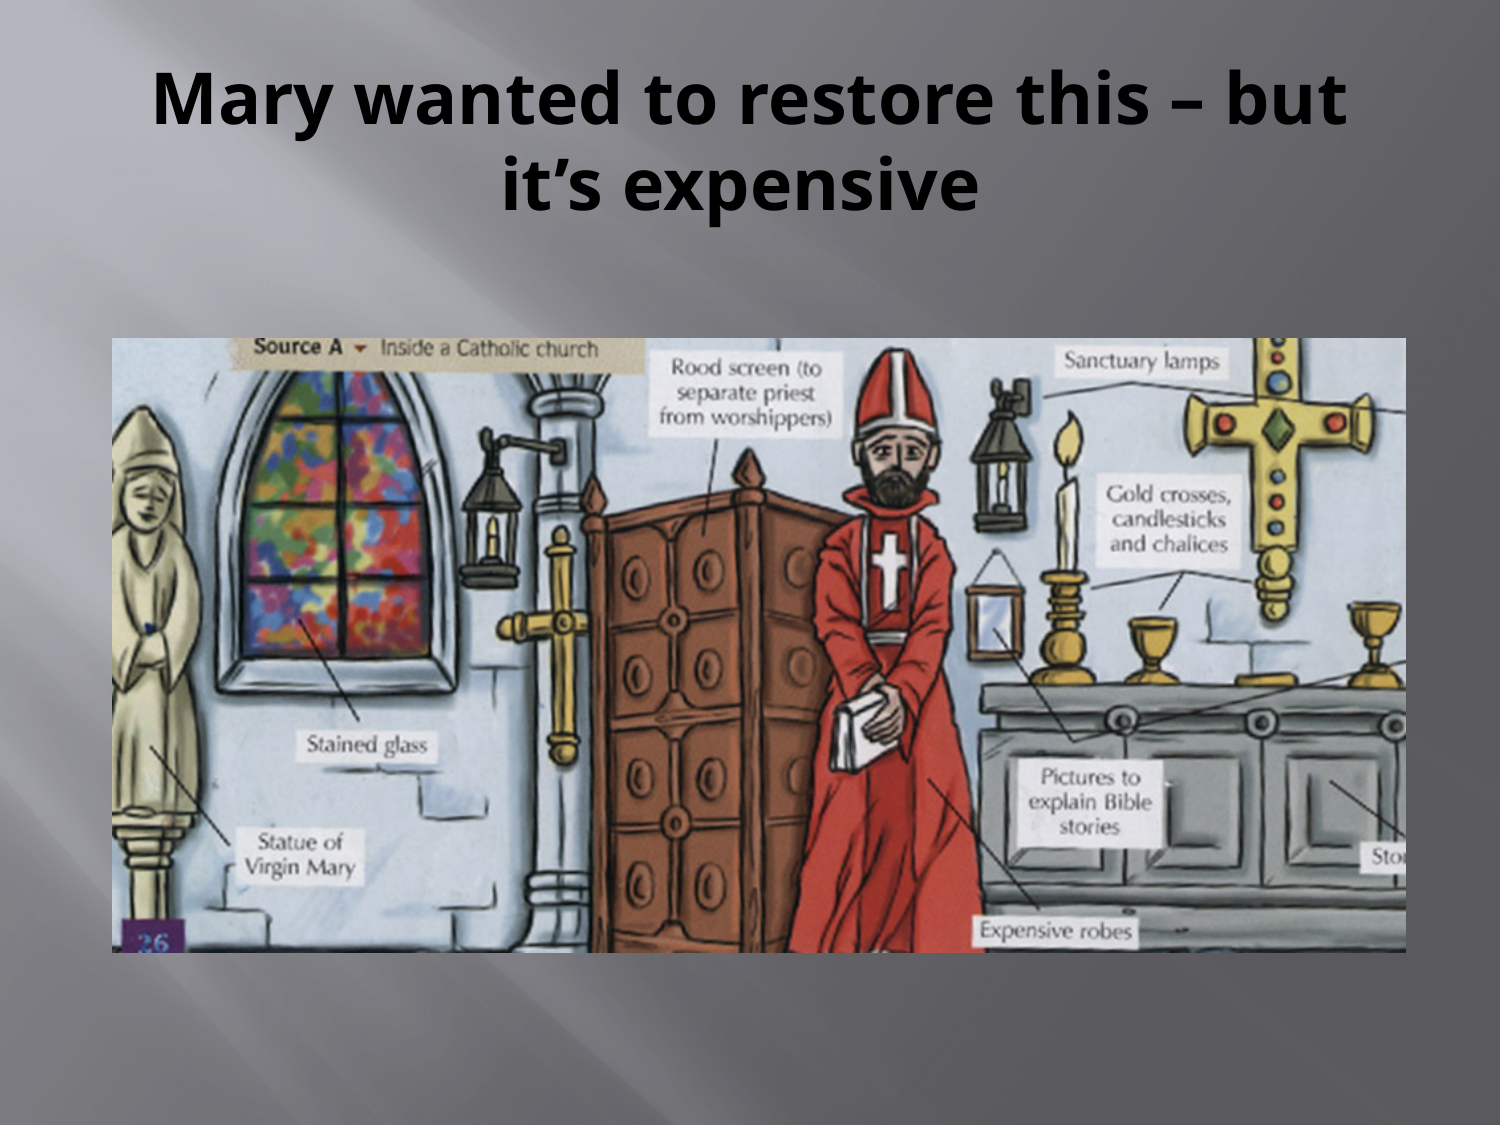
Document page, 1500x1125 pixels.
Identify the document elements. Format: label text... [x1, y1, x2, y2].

title Mary wanted to restore this – but it’s expensive [75, 45, 1425, 233]
picture [111, 337, 1406, 953]
